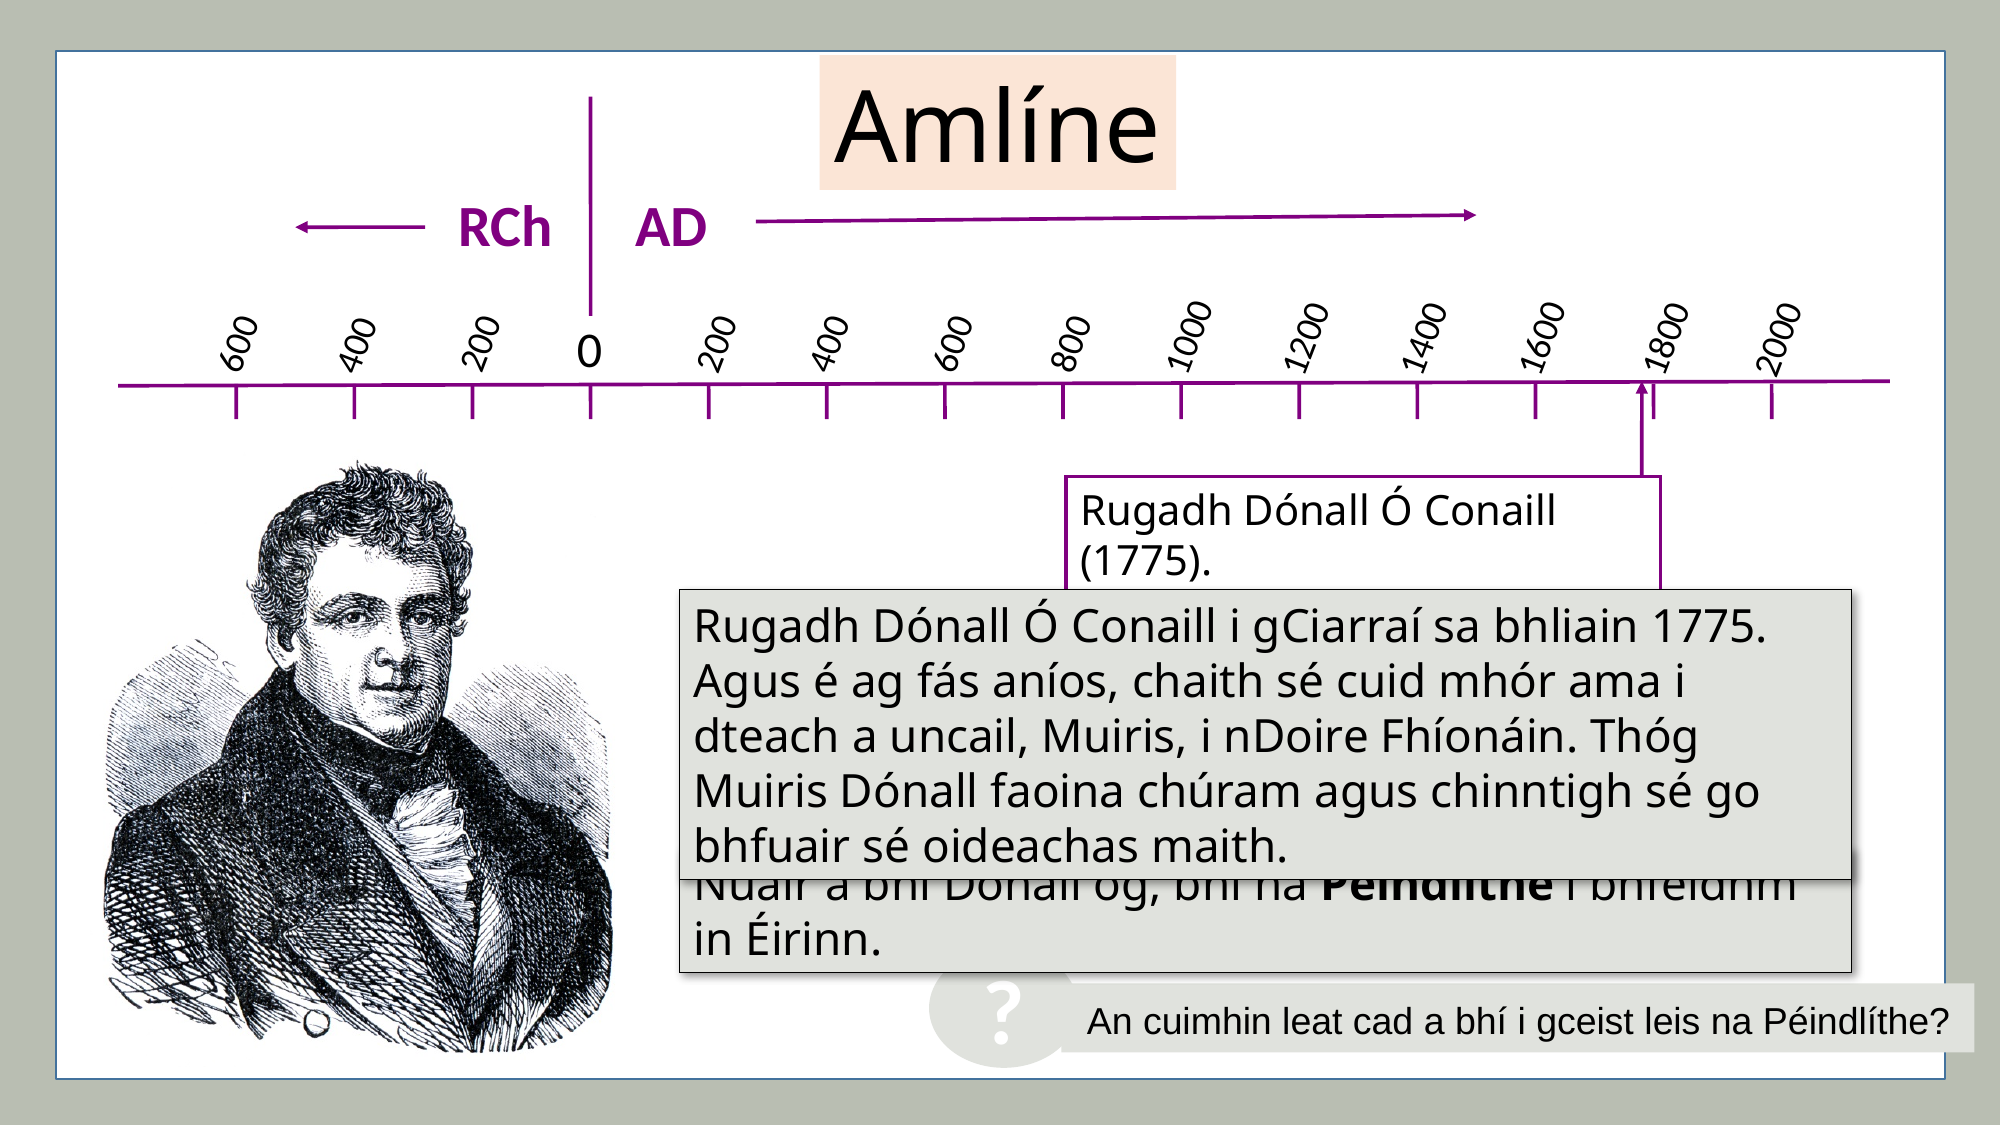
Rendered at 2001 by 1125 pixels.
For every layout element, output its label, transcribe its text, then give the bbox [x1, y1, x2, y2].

text_box Nuair a bhí Dónall óg, bhí na Péindlíthe i bhfeidhm in Éirinn. [679, 887, 1852, 973]
text_box 600 [192, 281, 284, 395]
text_box AD [620, 179, 723, 266]
text_box 0 [562, 309, 635, 385]
text_box [755, 208, 1477, 222]
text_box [928, 948, 1975, 1069]
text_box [1065, 380, 1661, 543]
text_box 1800 [1616, 264, 1716, 399]
text_box 400 [310, 282, 402, 396]
text_box 200 [434, 280, 526, 395]
text_box RCh [443, 179, 568, 266]
text_box 800 [1024, 281, 1117, 389]
text_box 400 [782, 281, 875, 395]
text_box 1600 [1492, 264, 1592, 380]
text_box Amlíne [819, 55, 1177, 190]
text_box 1200 [1256, 264, 1356, 380]
text_box Rugadh Dónall Ó Conaill i gCiarraí sa bhliain 1775. Agus é ag fás aníos, chaith sé cuid mhór ama i dteach a uncail, Muiris, i nDoire Fhíonáin. Thóg Muiris Dónall faoina chúram agus chinntigh sé go bhfuair sé oideachas maith. [679, 589, 1852, 880]
text_box 2000 [1728, 264, 1828, 399]
text_box [295, 220, 426, 234]
text_box 200 [670, 281, 762, 395]
text_box 1000 [1139, 262, 1239, 380]
picture [90, 449, 623, 1068]
text_box 600 [906, 281, 999, 395]
text_box 1400 [1374, 264, 1474, 380]
text_box [55, 50, 1946, 1080]
